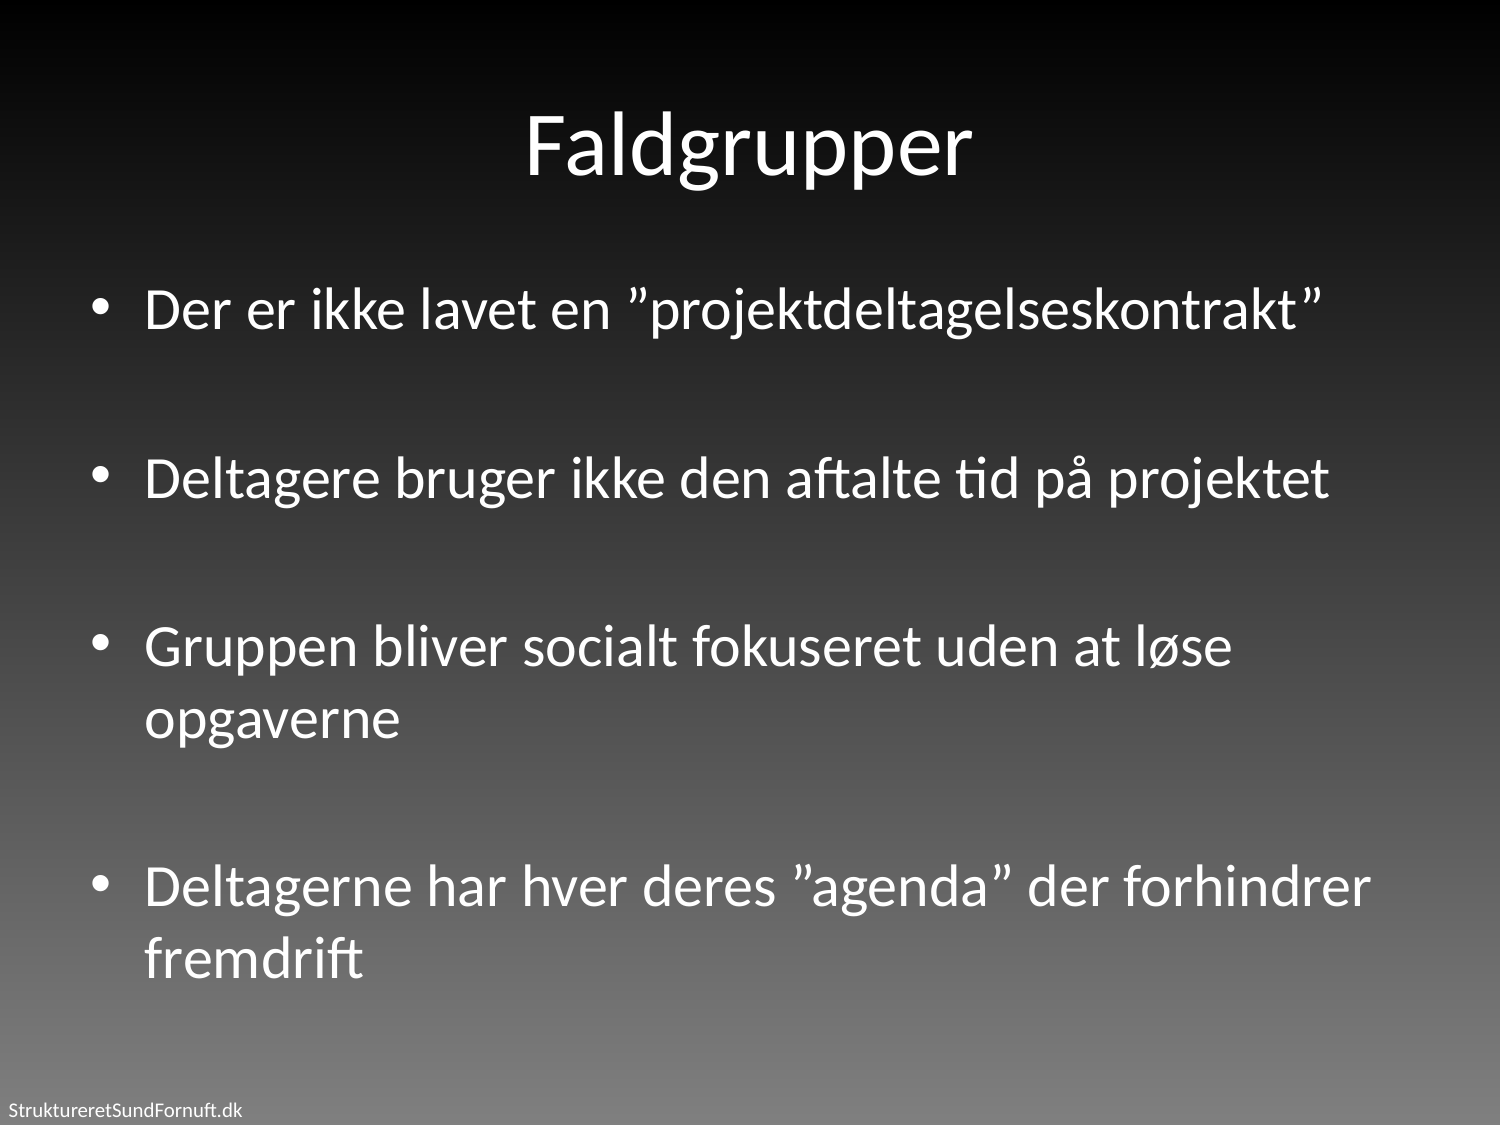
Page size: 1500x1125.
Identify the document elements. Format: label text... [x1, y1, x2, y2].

title Faldgrupper [75, 45, 1425, 233]
list Der er ikke lavet en ”projektdeltagelseskontrakt” Deltagere bruger ikke den aftalte tid på projektet Gruppen bliver socialt fokuseret uden at løse opgaverne Deltagerne har hver deres ”agenda” der forhindrer fremdrift [75, 262, 1477, 1005]
